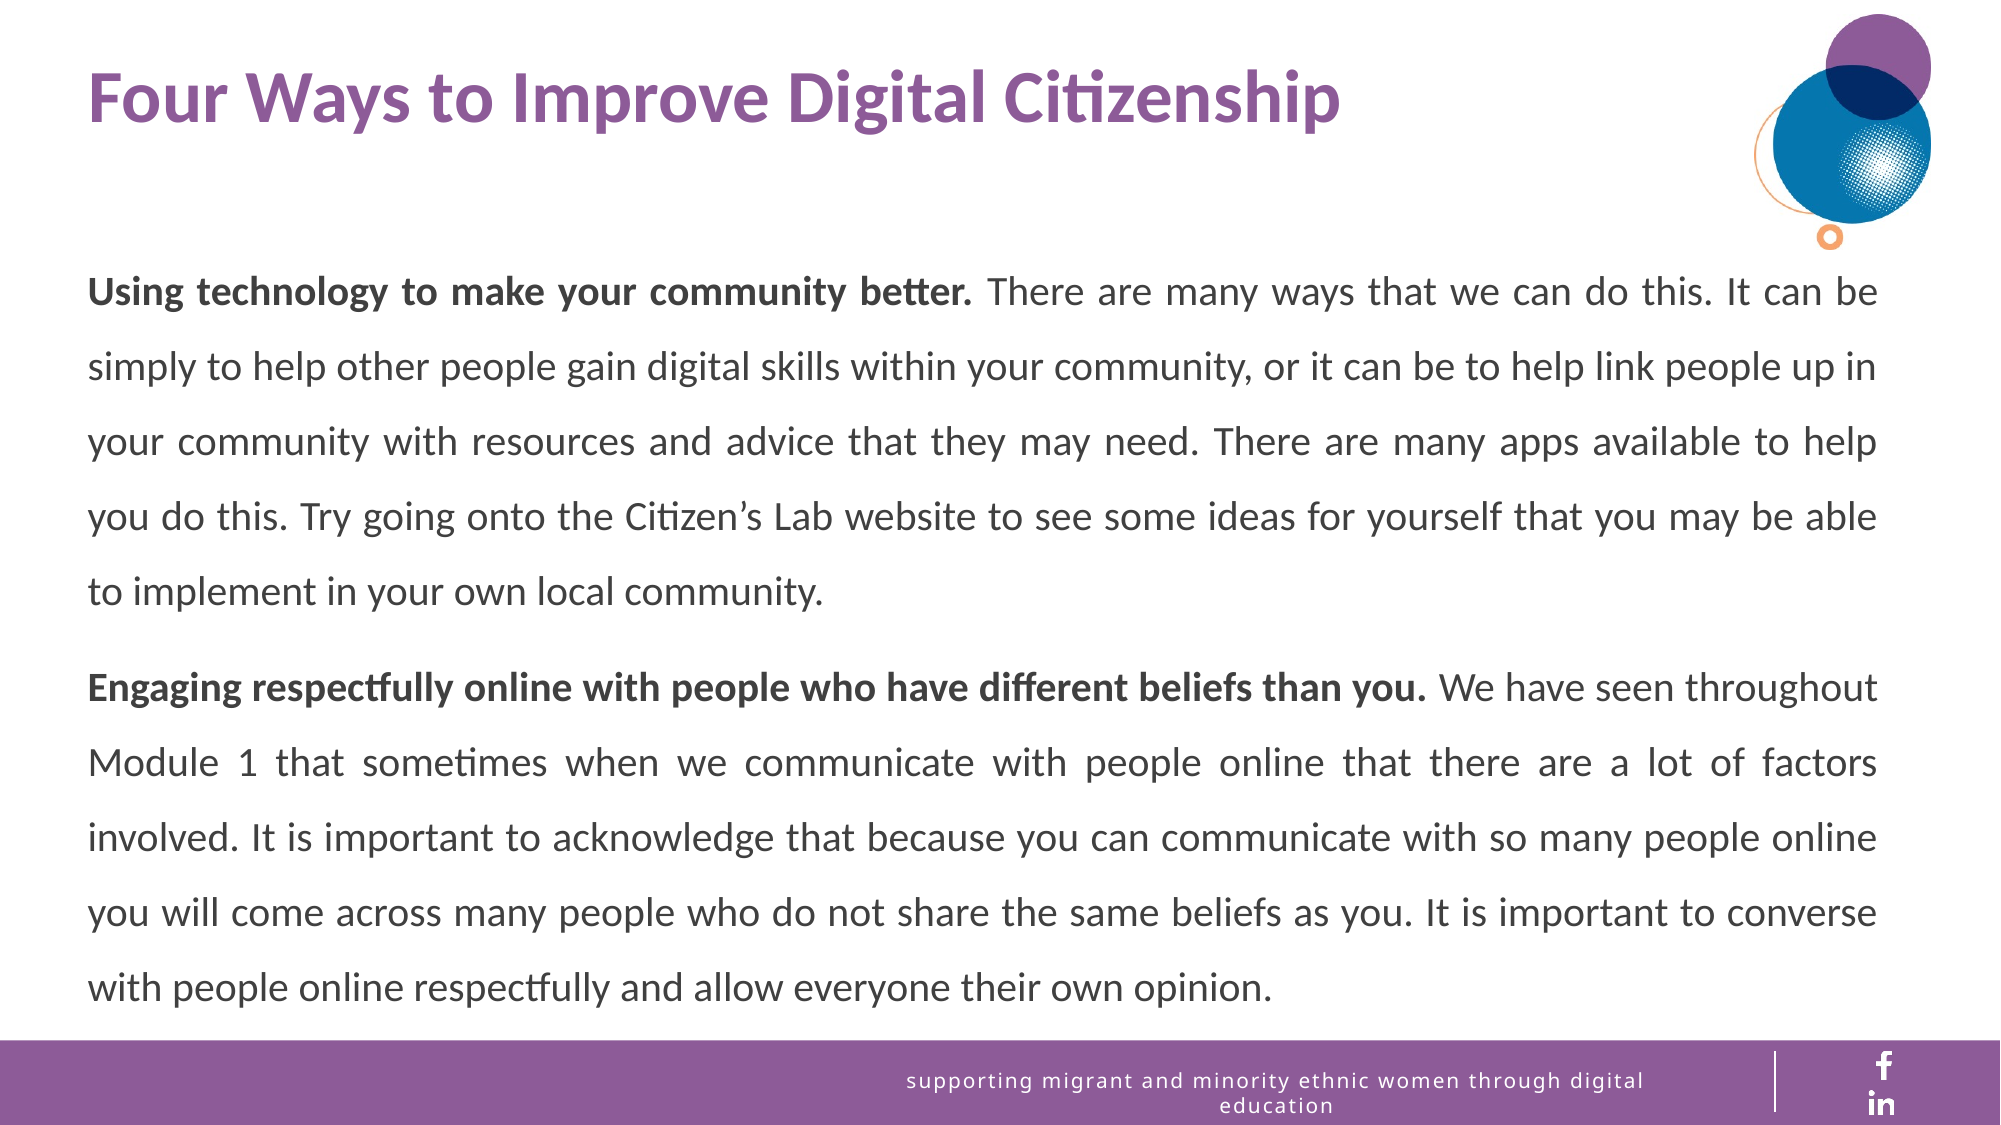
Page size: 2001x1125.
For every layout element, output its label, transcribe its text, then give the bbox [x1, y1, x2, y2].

list Four Ways to Improve Digital Citizenship [73, 50, 1894, 196]
picture [1860, 196, 1883, 202]
picture [1882, 135, 1920, 206]
picture [1754, 157, 1931, 250]
list Using technology to make your community better. There are many ways that we can do this. It can be simply to help other people gain digital skills within your community, or it can be to help link people up in your community with resources and advice that they may need. There are many apps available to help you do this. Try going onto the Citizen’s Lab website to see some ideas for yourself that you may be able to implement in your own local community. Engaging respectfully online with people who have different beliefs than you. We have seen throughout Module 1 that sometimes when we communicate with people online that there are a lot of factors involved. It is important to acknowledge that because you can communicate with so many people online you will come across many people who do not share the same beliefs as you. It is important to converse with people online respectfully and allow everyone their own opinion. [72, 231, 1894, 894]
picture [1754, 14, 1931, 130]
